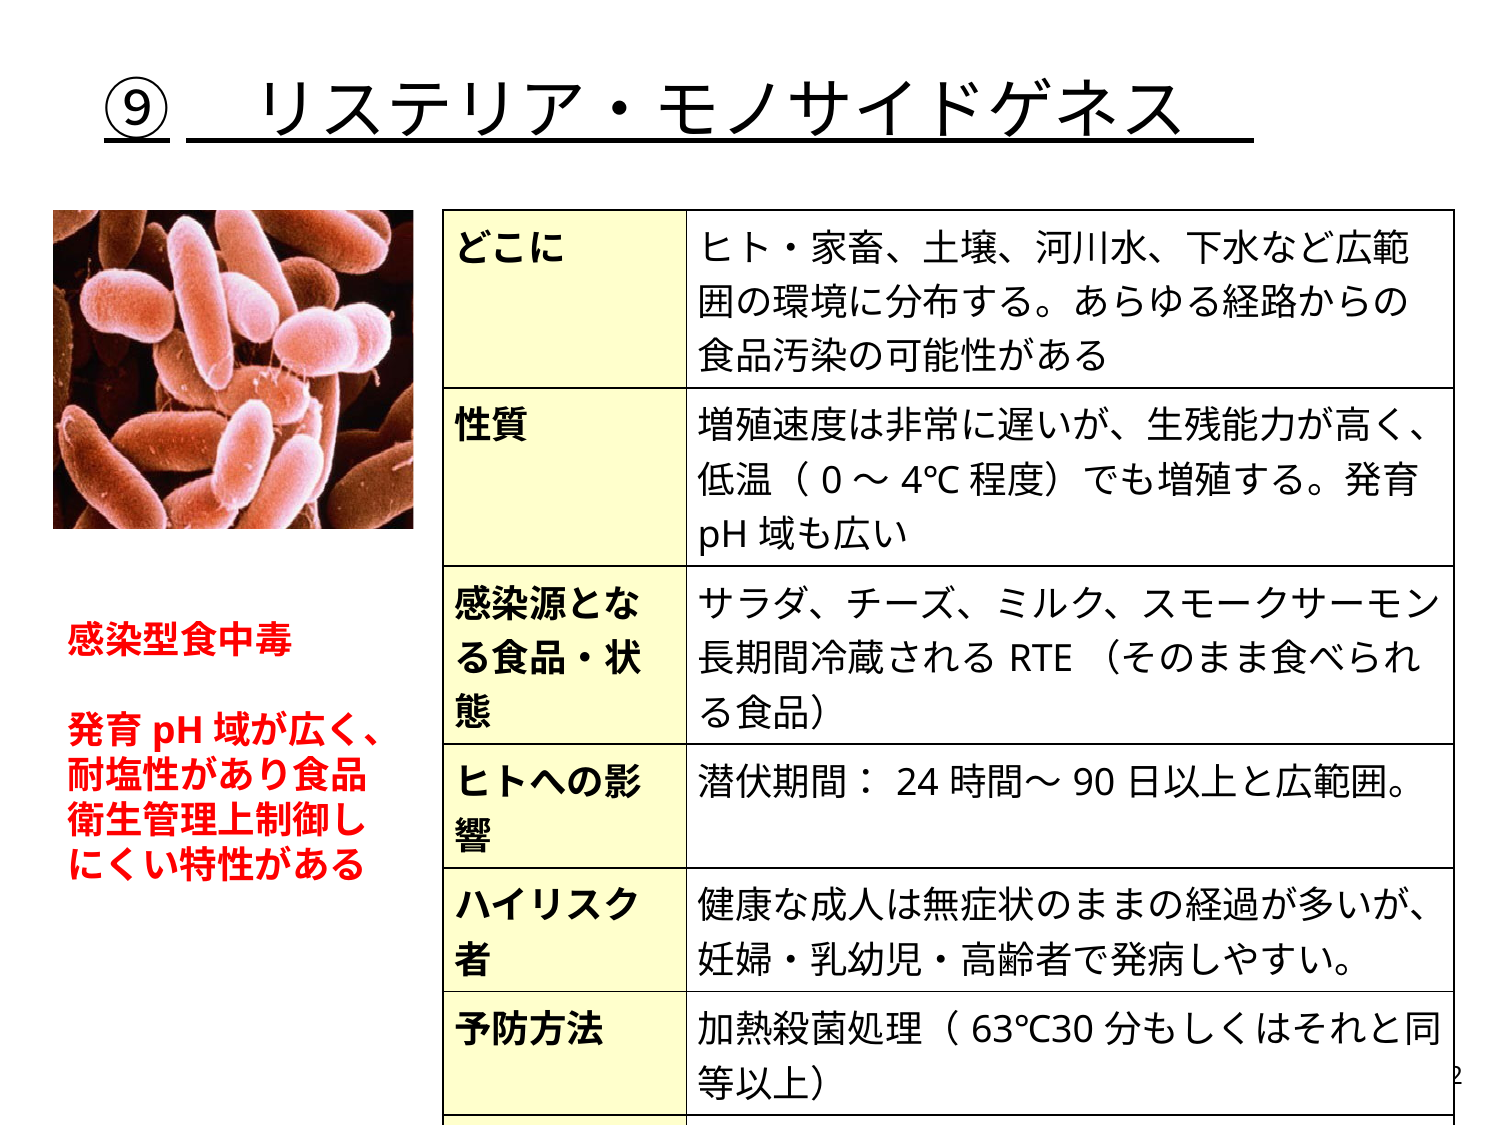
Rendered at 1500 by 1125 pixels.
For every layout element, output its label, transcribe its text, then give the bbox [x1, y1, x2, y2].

table_header どこに [444, 211, 686, 387]
table_cell ハイリスク者 [444, 869, 686, 991]
table_header ヒト・家畜、土壌、河川水、下水など広範囲の環境に分布する。あらゆる経路からの食品汚染の可能性がある [687, 211, 1453, 387]
table_cell 性質 [444, 389, 686, 565]
table_cell 感染源となる食品・状態 [444, 567, 686, 743]
table_cell 加熱殺菌処理（63℃30分もしくはそれと同等以上） [687, 992, 1453, 1114]
title ⑨ リステリア・モノサイドゲネス [88, 42, 1458, 171]
text_box 感染型食中毒 発育pH域が広く、耐塩性があり食品衛生管理上制御しにくい特性がある [53, 609, 419, 894]
slide_number 42 [1128, 1046, 1478, 1107]
table_cell サラダ、チーズ、ミルク、スモークサーモン長期間冷蔵されるRTE（そのまま食べられる食品） [687, 567, 1453, 743]
table_cell 1981年カナダ キャベツを使ったサラダで食中毒。2015年アメリカ 棒アイスで感染3人死亡 日本では死亡事例なし。 [687, 1116, 1453, 1125]
table_cell 過去の中毒事例 [444, 1116, 686, 1125]
table_cell ヒトへの影響 [444, 745, 686, 867]
table_cell 潜伏期間：24時間～90日以上と広範囲。 [687, 745, 1453, 867]
table_cell 増殖速度は非常に遅いが、生残能力が高く、低温（0～4℃程度）でも増殖する。発育pH域も広い [687, 389, 1453, 565]
table_cell 健康な成人は無症状のままの経過が多いが、妊婦・乳幼児・高齢者で発病しやすい。 [687, 869, 1453, 991]
table_cell 予防方法 [444, 992, 686, 1114]
picture [52, 209, 414, 529]
